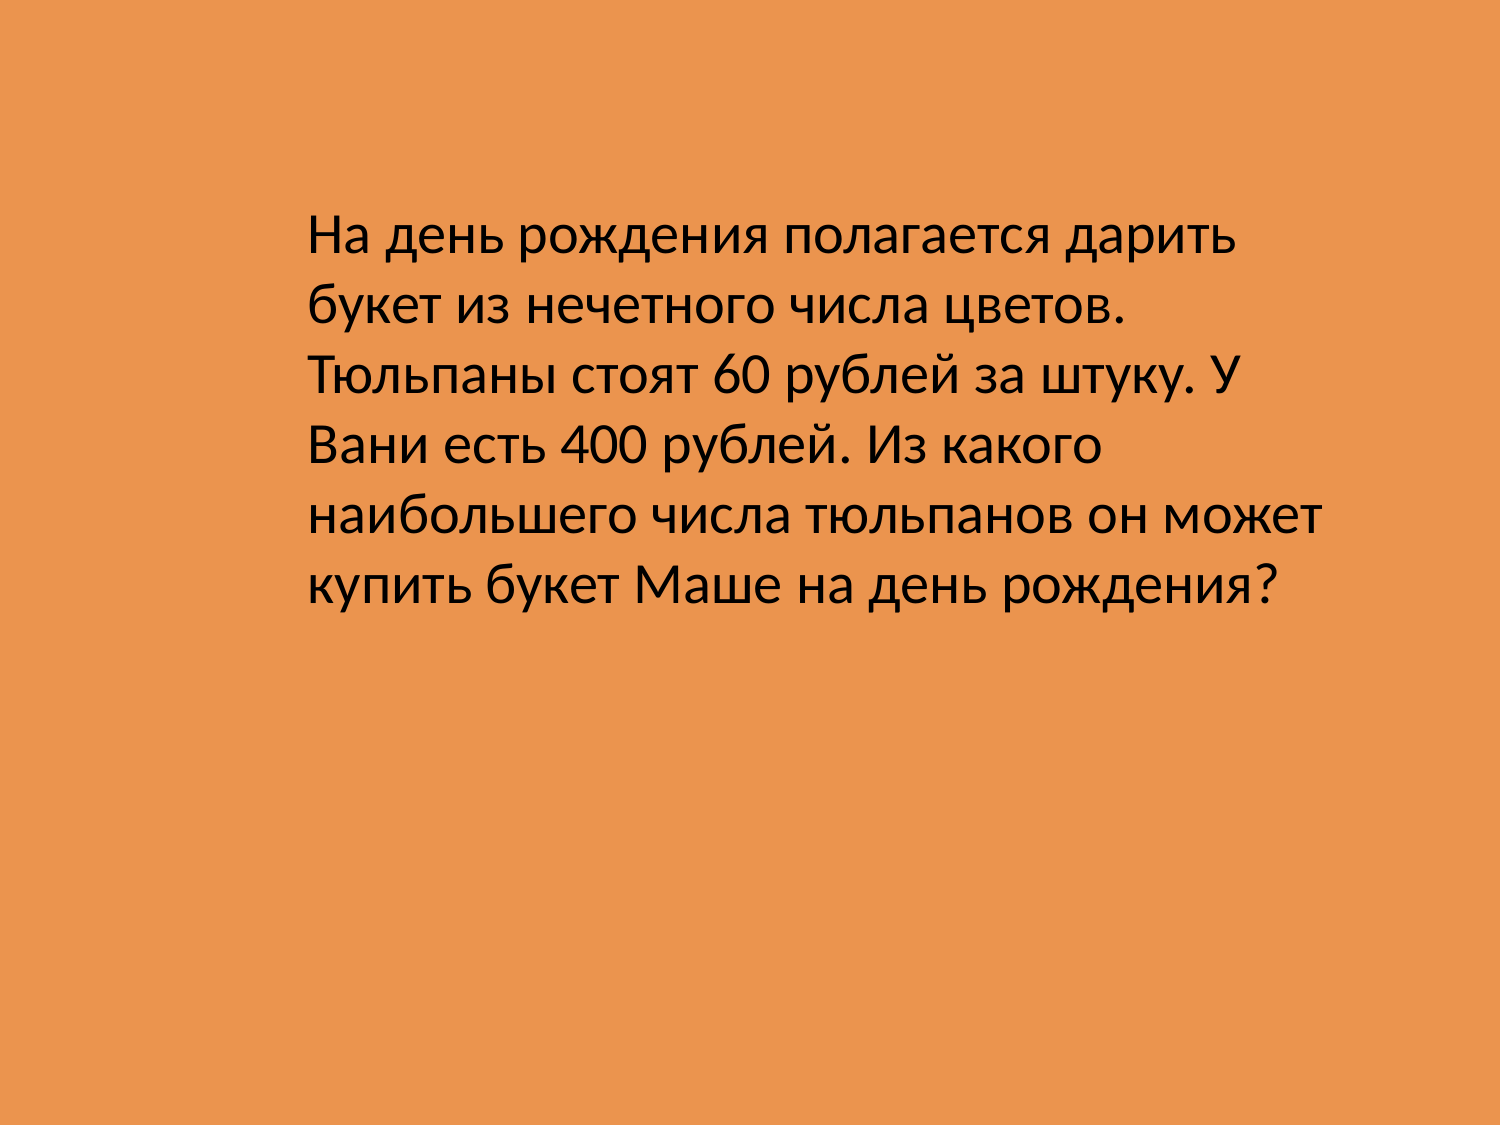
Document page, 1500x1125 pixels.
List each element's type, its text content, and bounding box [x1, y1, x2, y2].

text_box На день рождения полагается дарить букет из нечетного числа цветов. Тюльпаны стоят 60 рублей за штуку. У Вани есть 400 рублей. Из какого наибольшего числа тюльпанов он может купить букет Маше на день рождения? [292, 187, 1383, 623]
